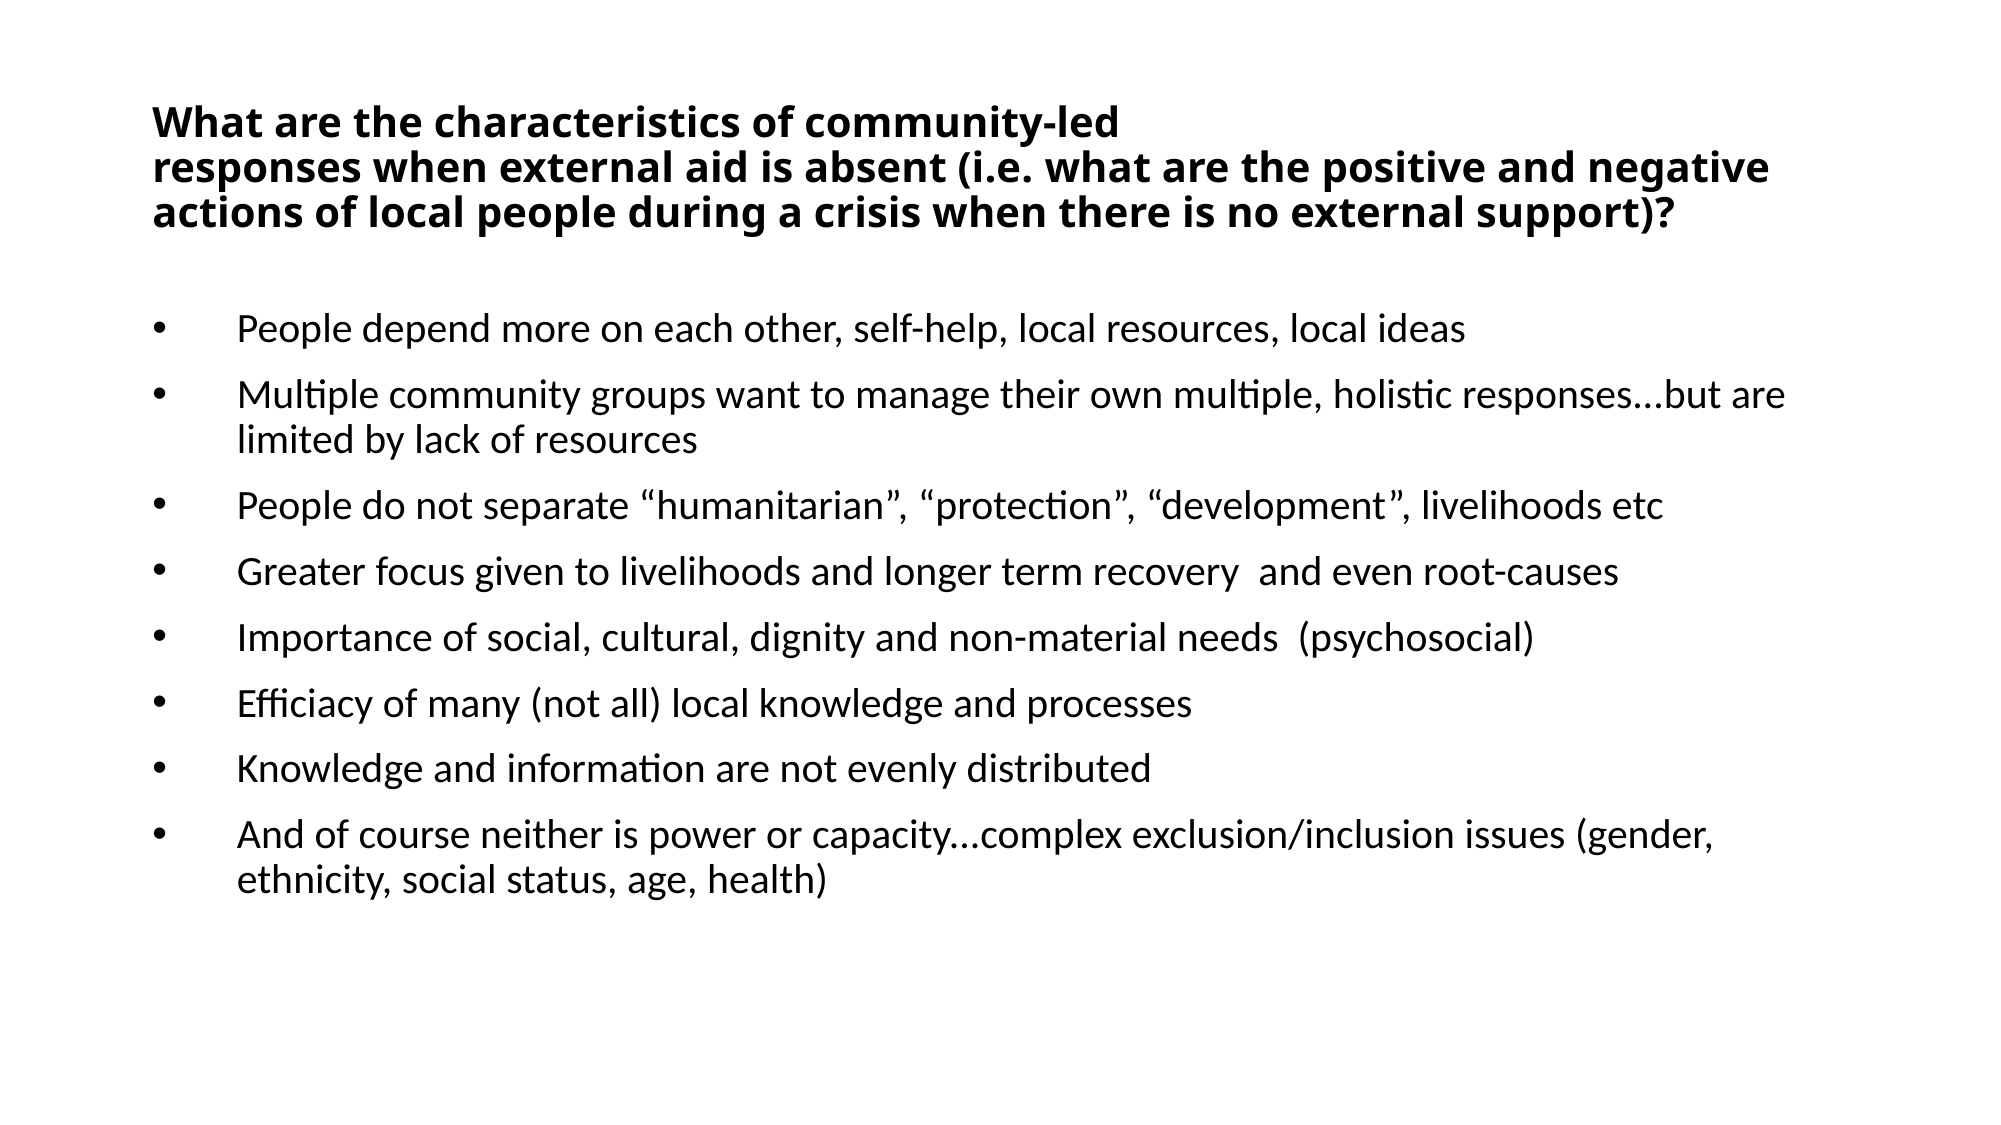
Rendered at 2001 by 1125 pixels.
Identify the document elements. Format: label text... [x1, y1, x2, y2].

list People depend more on each other, self-help, local resources, local ideas Multiple community groups want to manage their own multiple, holistic responses...but are limited by lack of resources People do not separate “humanitarian”, “protection”, “development”, livelihoods etc Greater focus given to livelihoods and longer term recovery and even root-causes Importance of social, cultural, dignity and non-material needs (psychosocial) Efficiacy of many (not all) local knowledge and processes Knowledge and information are not evenly distributed And of course neither is power or capacity...complex exclusion/inclusion issues (gender, ethnicity, social status, age, health) [137, 299, 1863, 1014]
title What are the characteristics of community-led responses when external aid is absent (i.e. what are the positive and negative actions of local people during a crisis when there is no external support)? [137, 59, 1863, 278]
